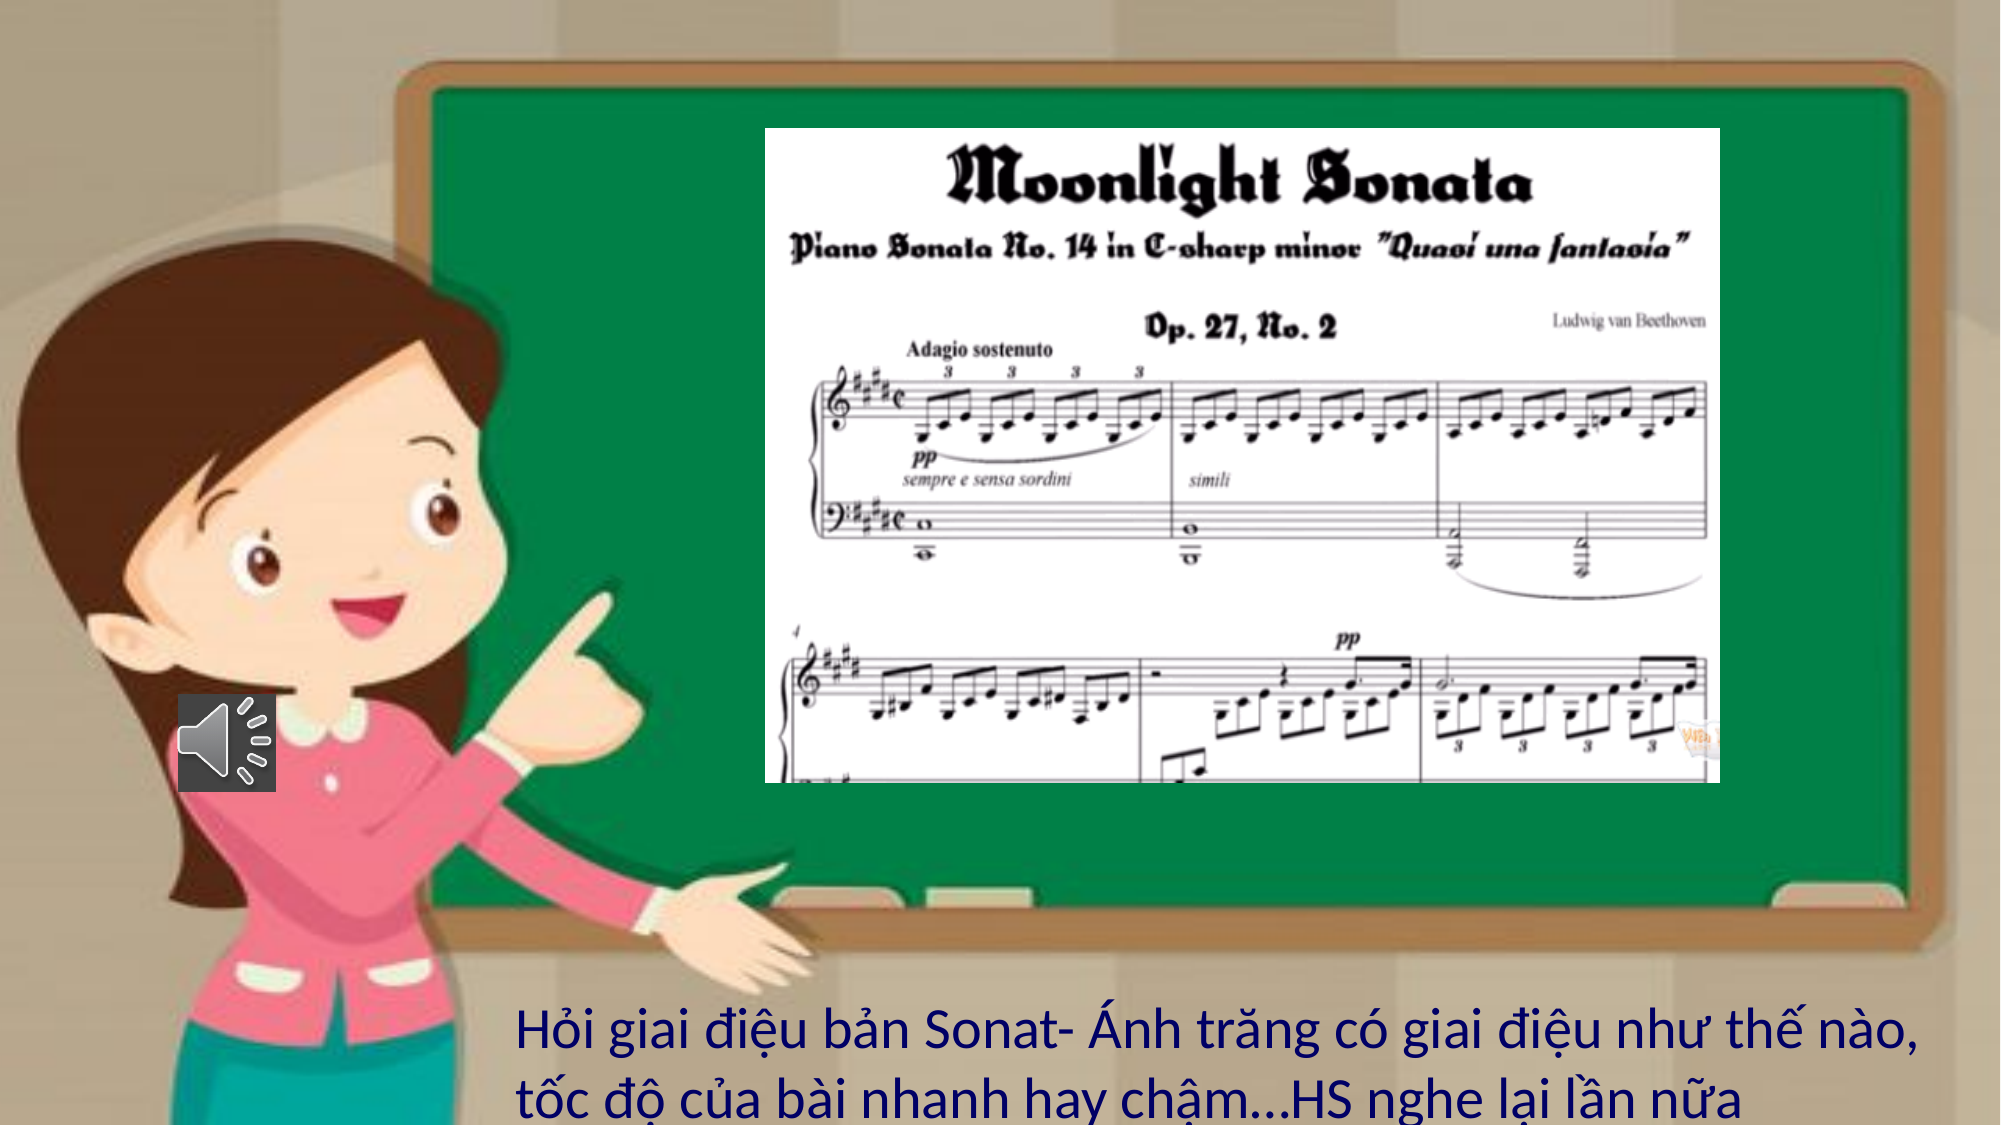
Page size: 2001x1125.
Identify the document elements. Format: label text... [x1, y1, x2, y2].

text_box Hỏi giai điệu bản Sonat- Ánh trăng có giai điệu như thế nào, tốc độ của bài nhanh hay chậm…HS nghe lại lần nữa [500, 982, 1980, 1125]
picture [0, 0, 2001, 1125]
